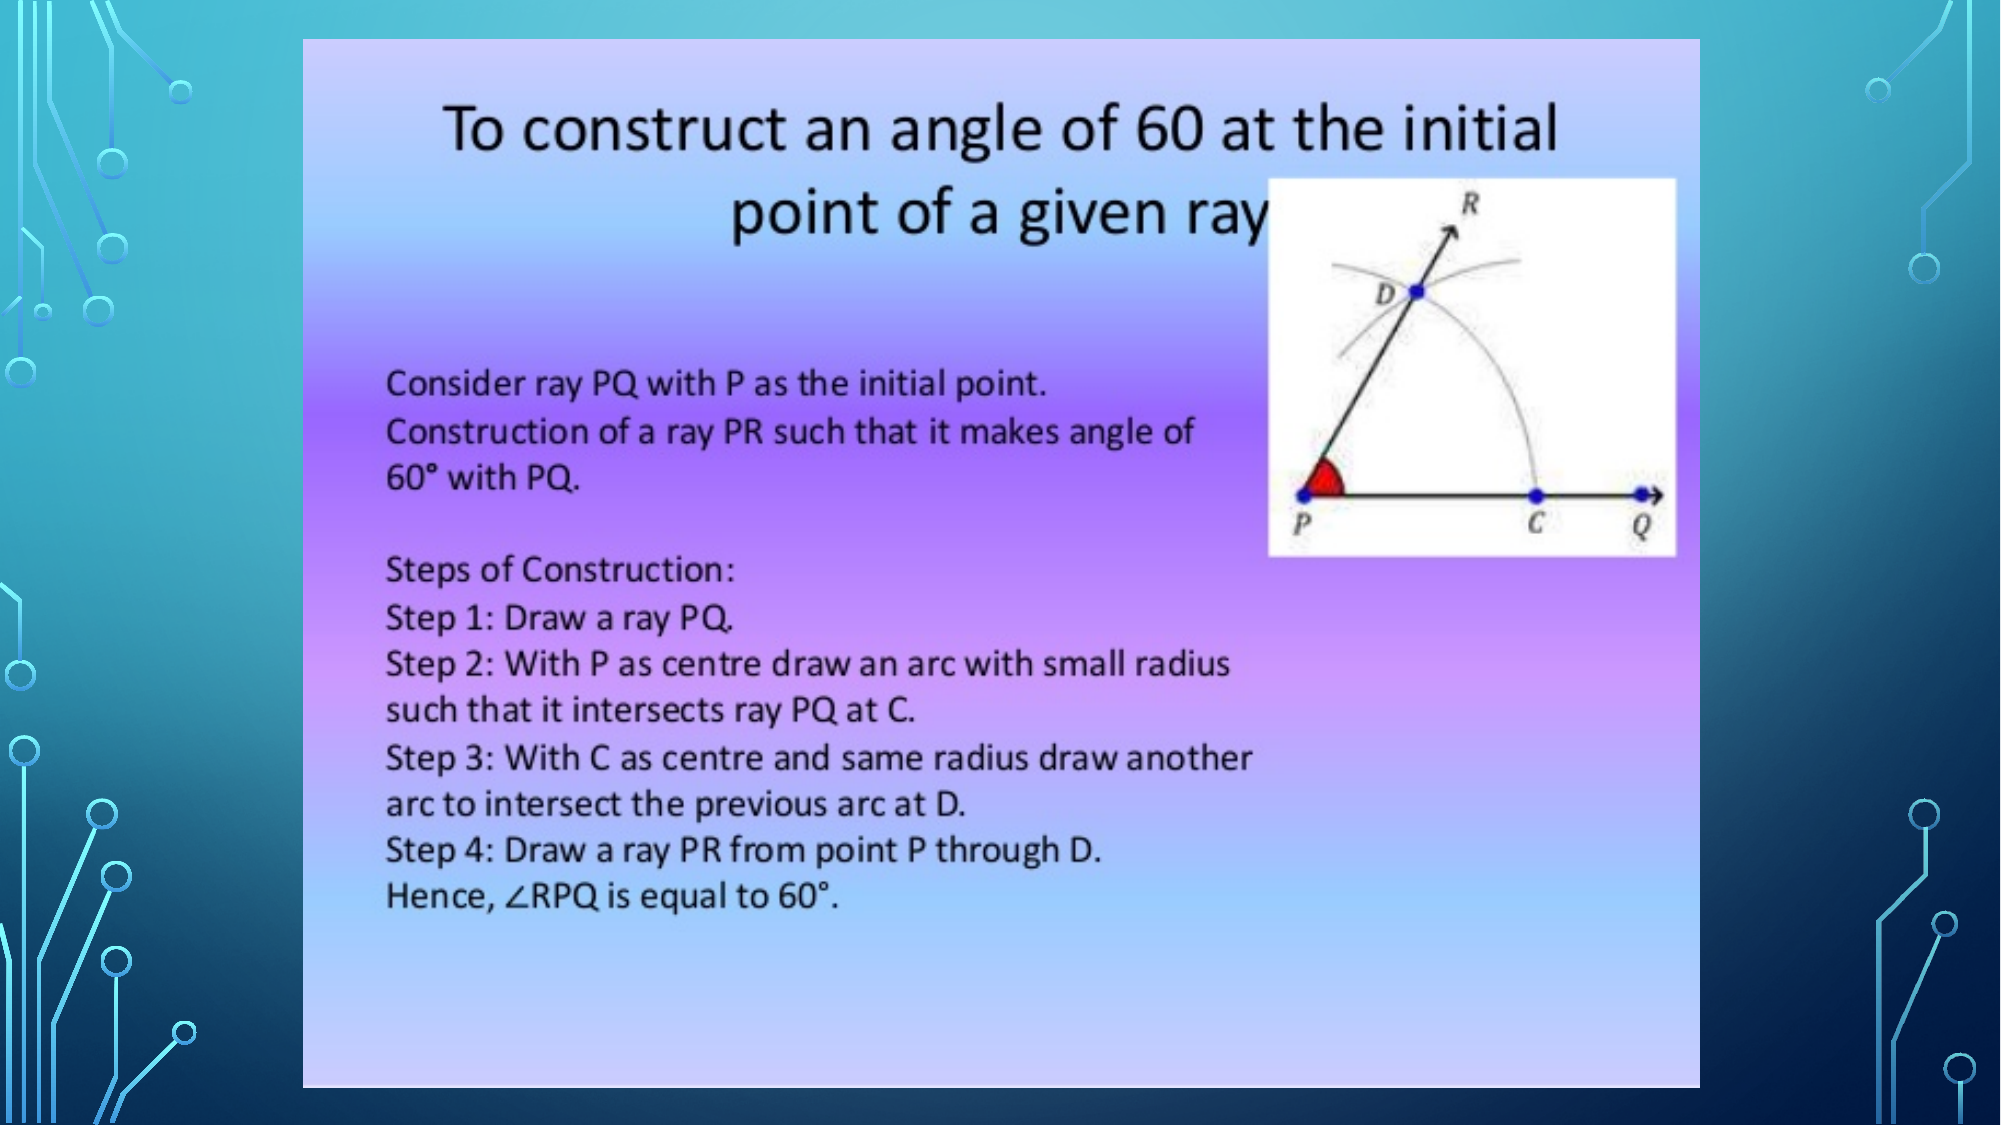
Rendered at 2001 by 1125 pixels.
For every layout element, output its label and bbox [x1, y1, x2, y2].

picture [303, 39, 1700, 1088]
